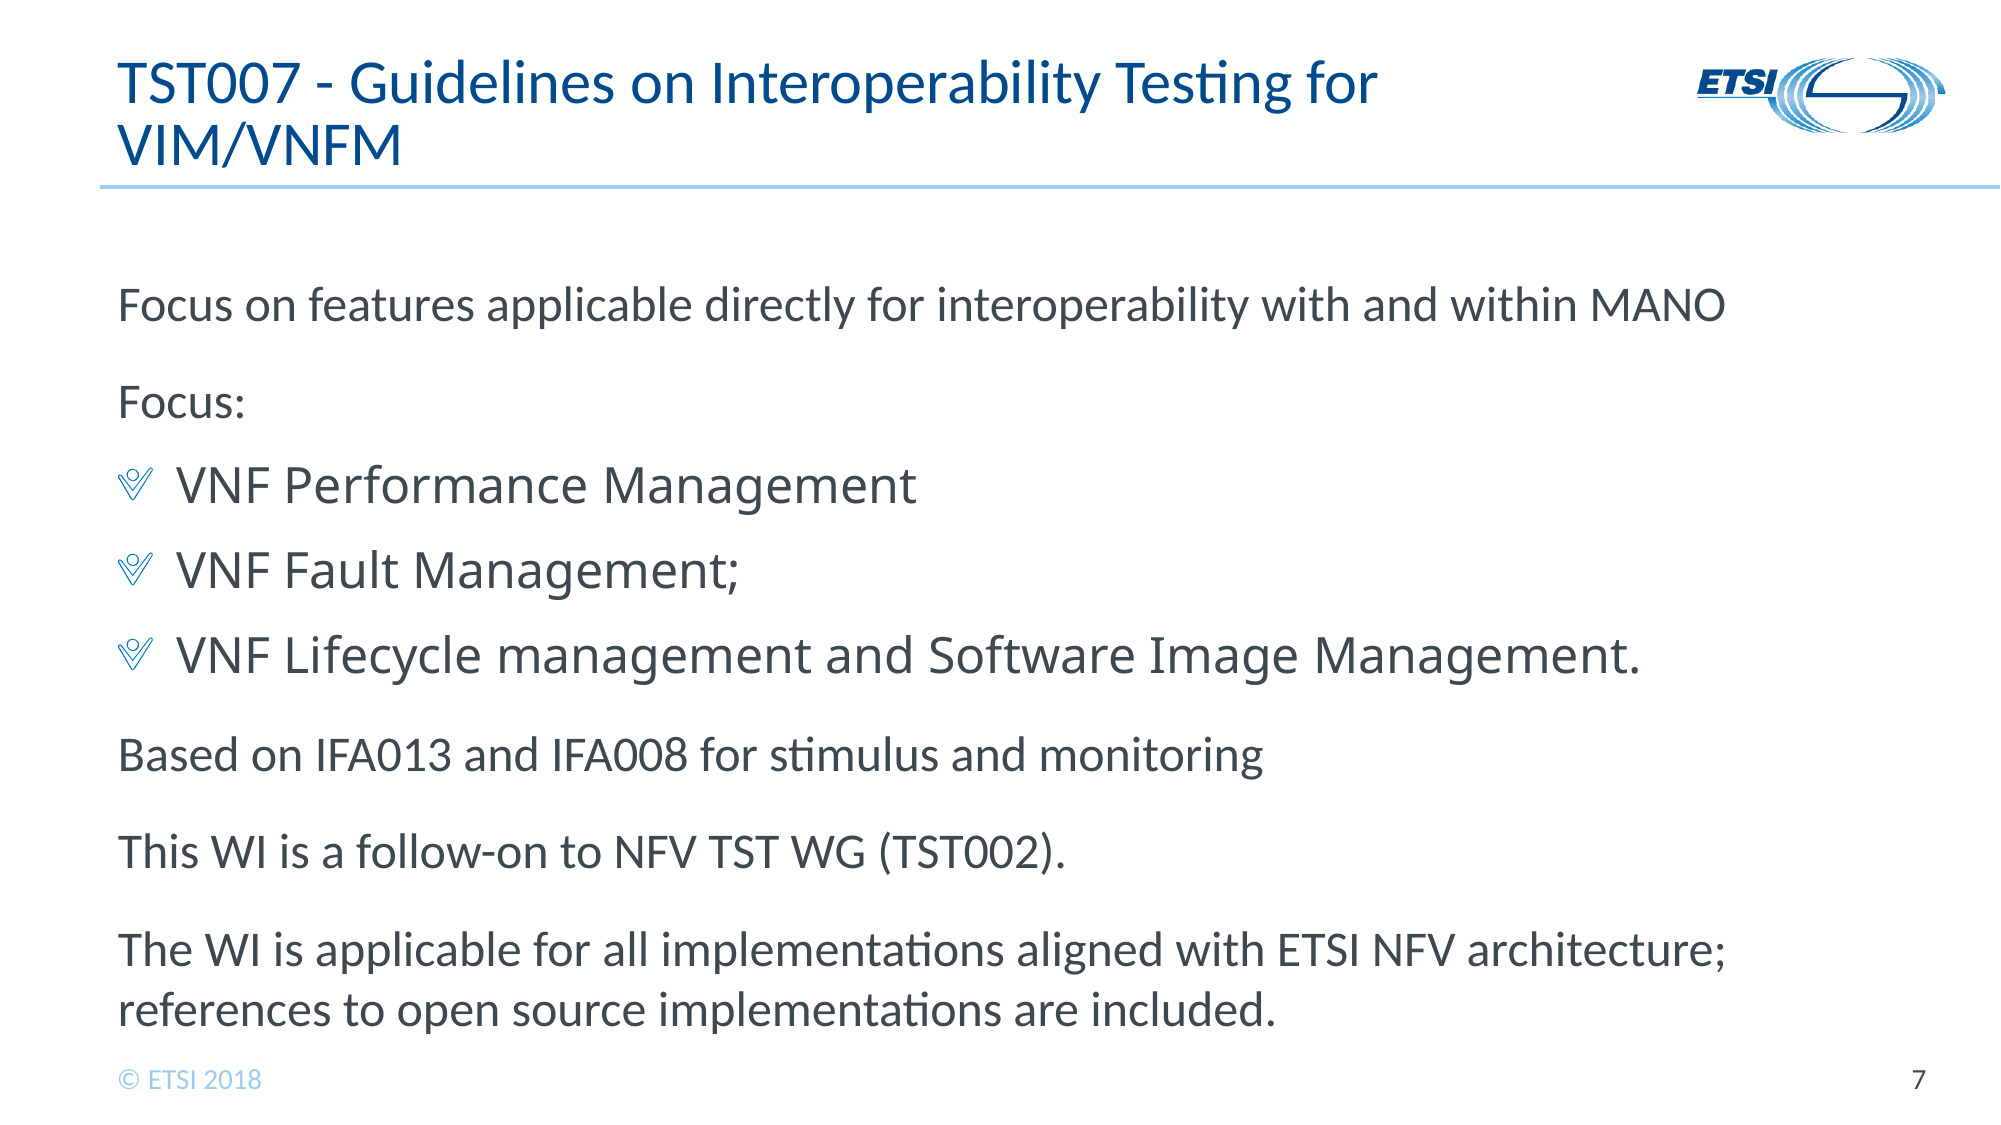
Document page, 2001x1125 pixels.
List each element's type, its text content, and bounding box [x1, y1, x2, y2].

picture [1697, 58, 1946, 138]
title TST007 - Guidelines on Interoperability Testing for VIM/VNFM [100, 45, 1663, 188]
list Focus on features applicable directly for interoperability with and within MANO Focus: VNF Performance Management VNF Fault Management; VNF Lifecycle management and Software Image Management. Based on IFA013 and IFA008 for stimulus and monitoring This WI is a follow-on to NFV TST WG (TST002). The WI is applicable for all implementations aligned with ETSI NFV architecture; references to open source implementations are included. [100, 262, 1942, 1031]
